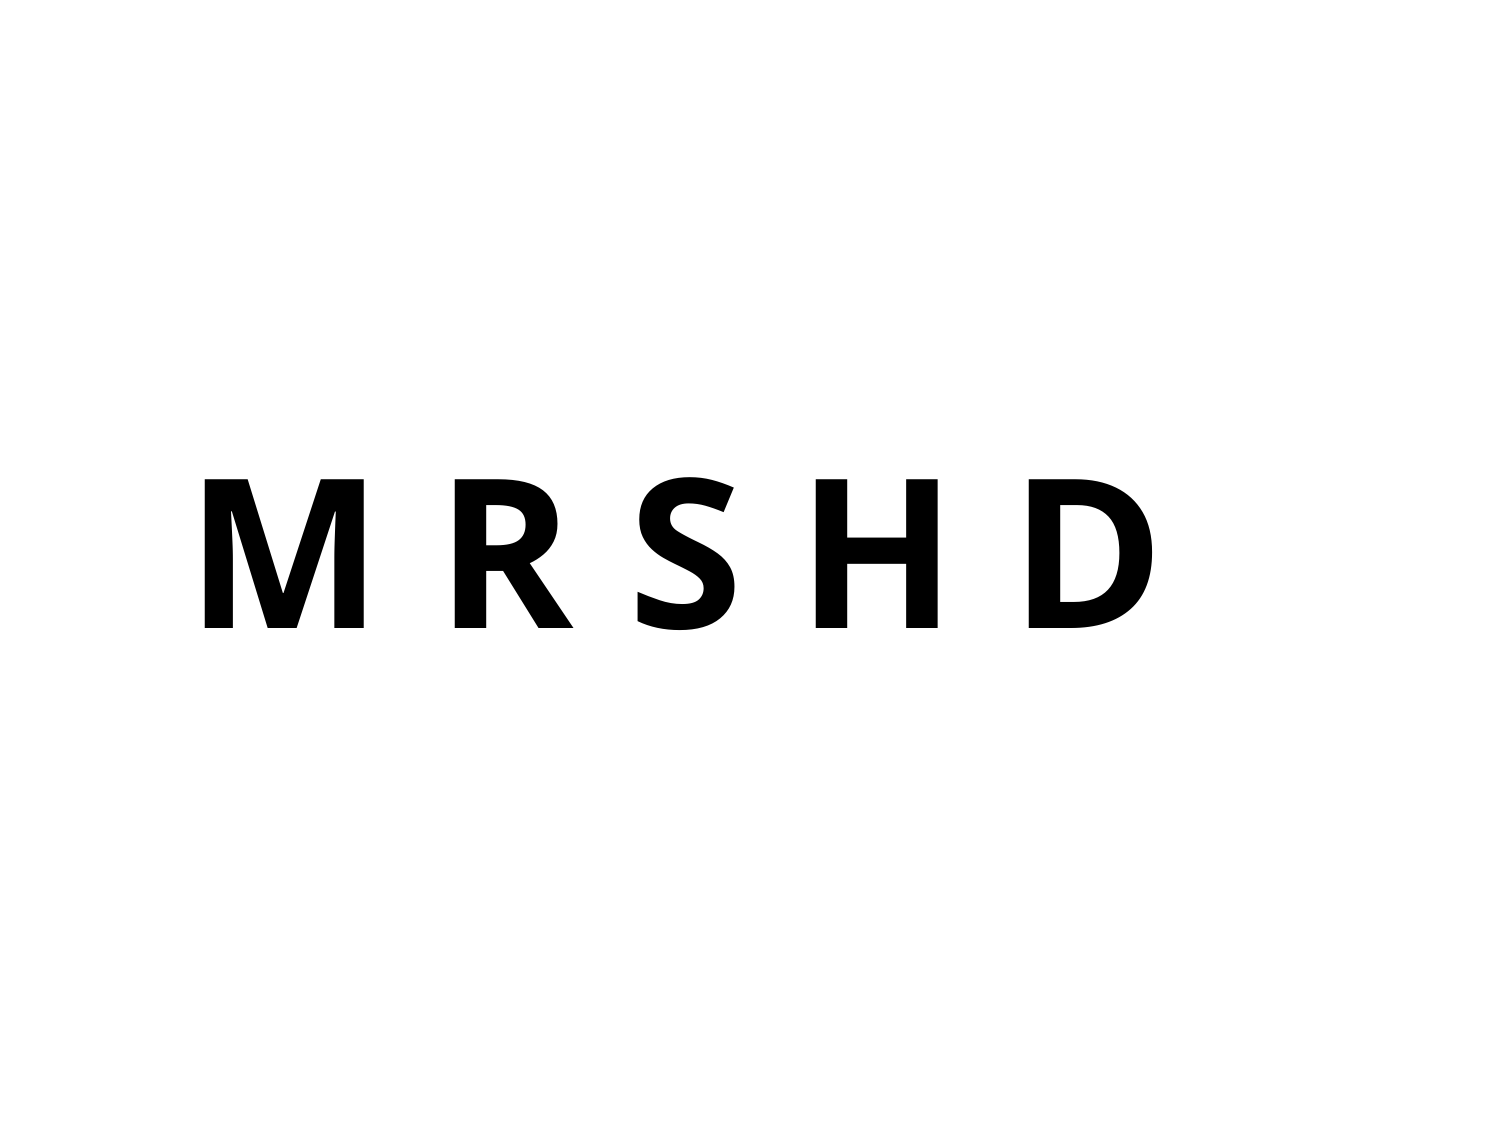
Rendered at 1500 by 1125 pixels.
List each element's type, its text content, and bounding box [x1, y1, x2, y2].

text_box M R S H D [171, 413, 1471, 678]
